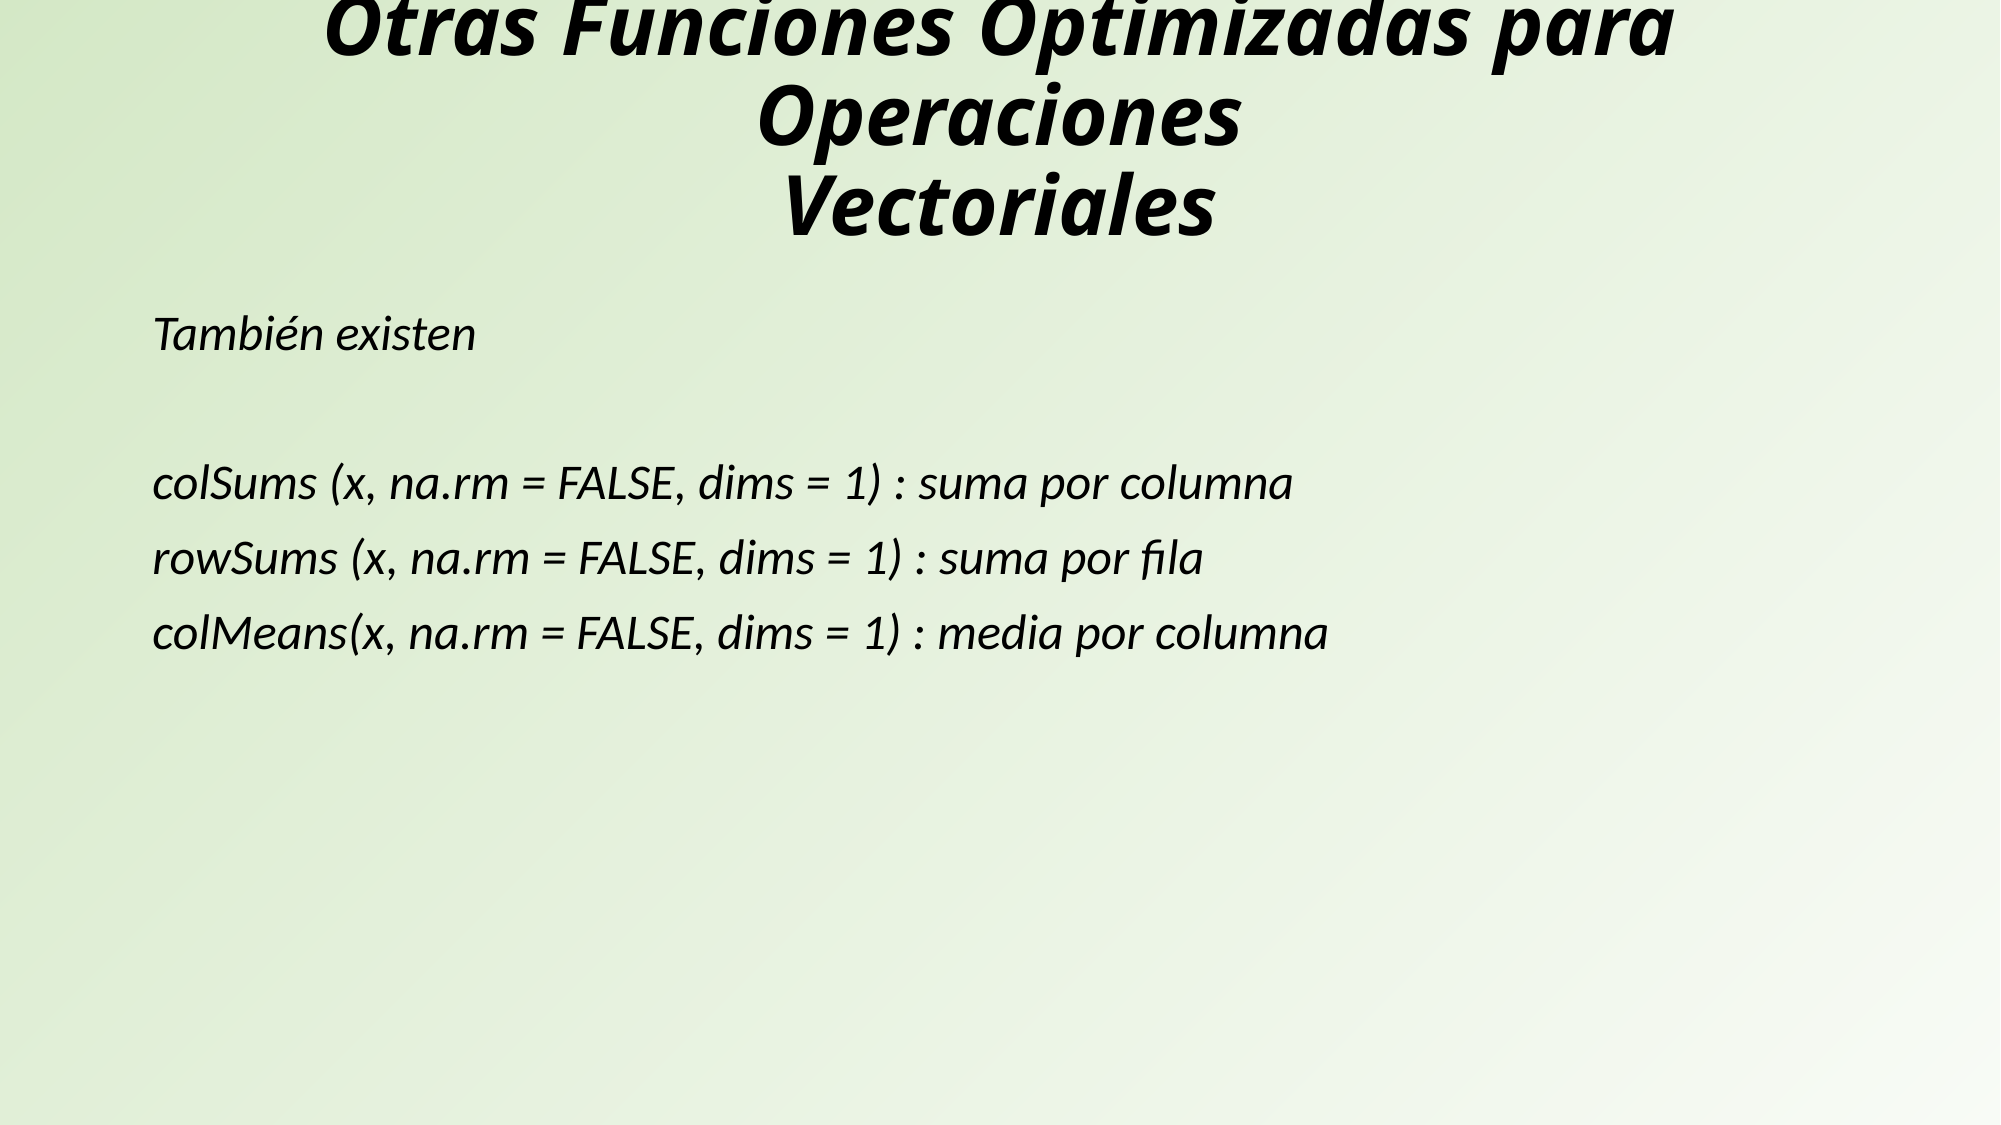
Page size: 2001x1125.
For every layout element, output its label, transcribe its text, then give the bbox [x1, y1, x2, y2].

title Otras Funciones Optimizadas para Operaciones Vectoriales [137, 59, 1863, 278]
list También existen colSums (x, na.rm = FALSE, dims = 1) : suma por columna rowSums (x, na.rm = FALSE, dims = 1) : suma por fila colMeans(x, na.rm = FALSE, dims = 1) : media por columna [137, 299, 1863, 1014]
